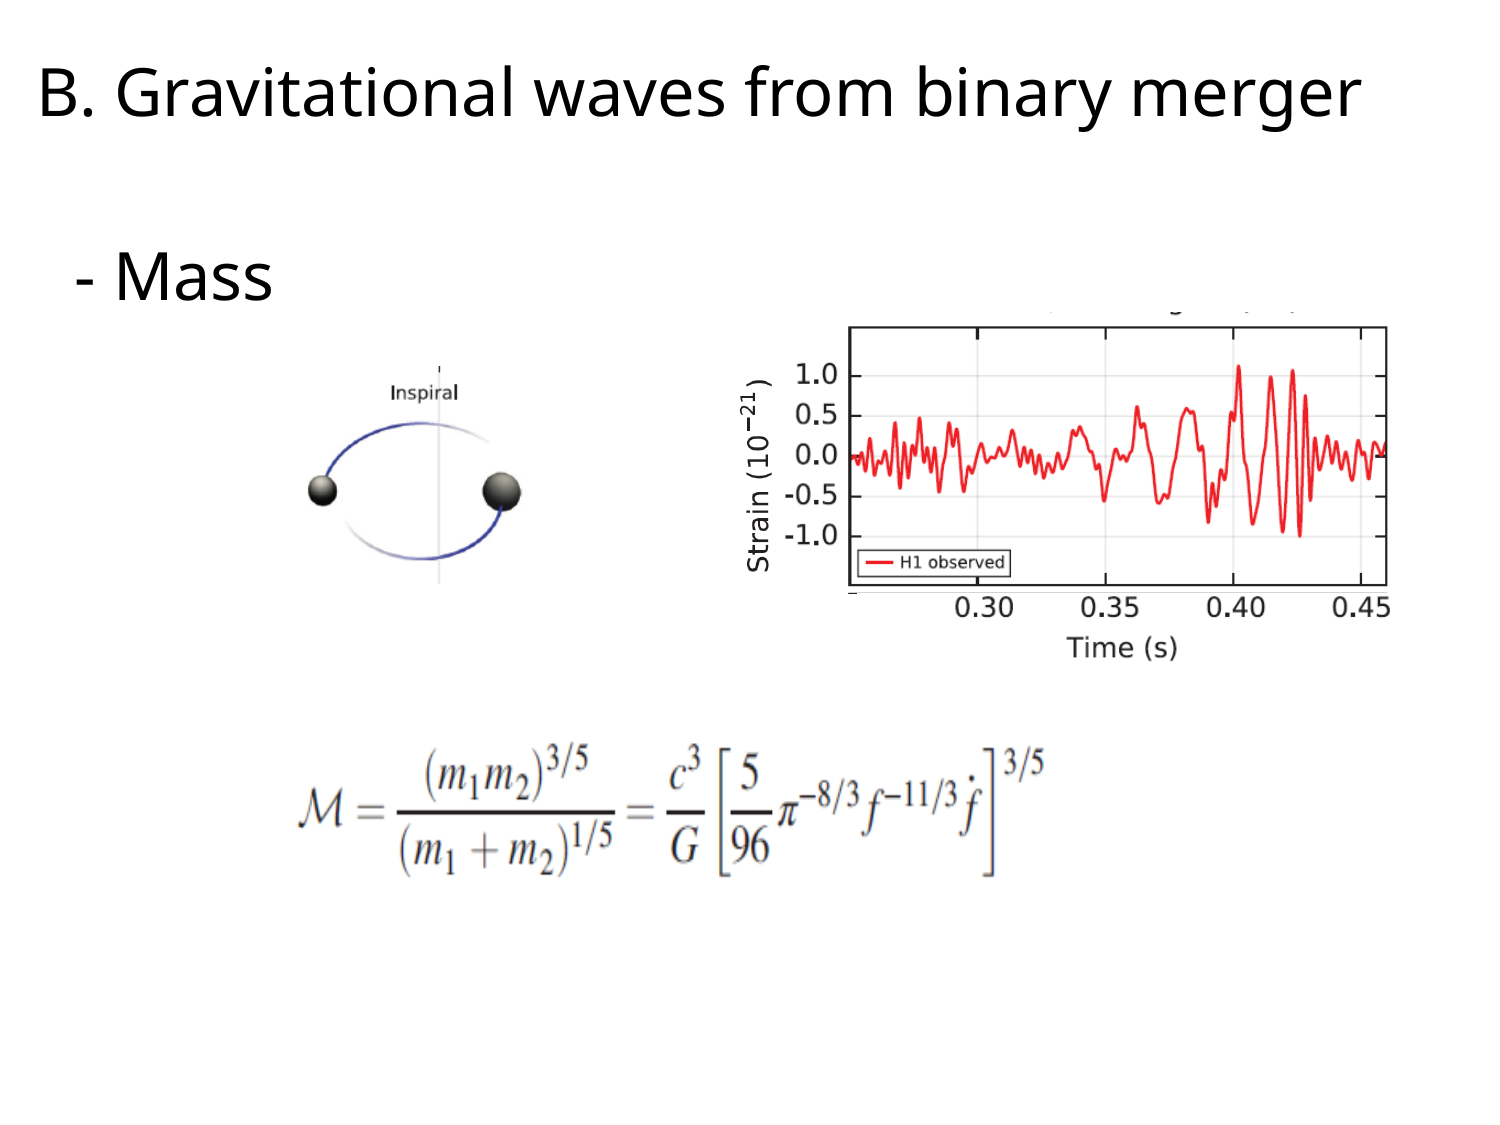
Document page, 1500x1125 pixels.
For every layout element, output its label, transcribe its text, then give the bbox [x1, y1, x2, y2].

text_box B. Gravitational waves from binary merger [21, 42, 1447, 183]
text_box - Mass [59, 226, 1485, 367]
picture [303, 365, 550, 584]
picture [287, 709, 1047, 916]
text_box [734, 312, 1394, 664]
